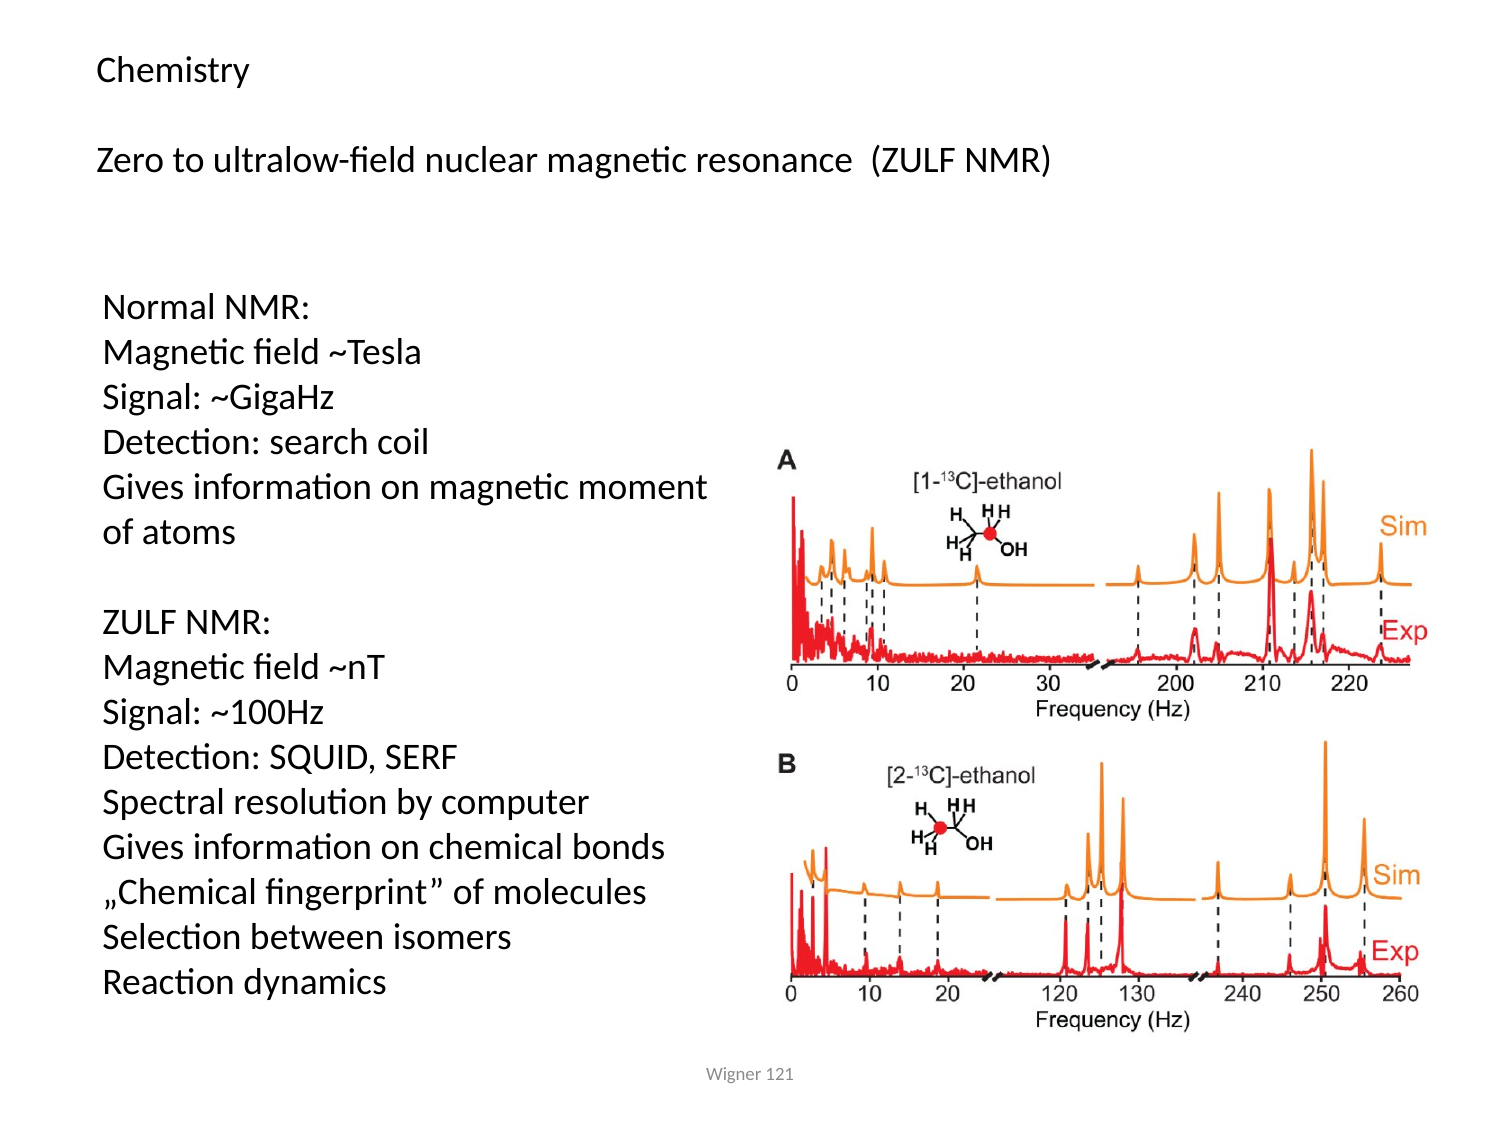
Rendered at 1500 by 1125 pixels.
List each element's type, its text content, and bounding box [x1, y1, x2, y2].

picture [724, 437, 1476, 1041]
text_box Normal NMR: Magnetic field ~Tesla Signal: ~GigaHz Detection: search coil Gives information on magnetic moment of atoms ZULF NMR: Magnetic field ~nT Signal: ~100Hz Detection: SQUID, SERF Spectral resolution by computer Gives information on chemical bonds „Chemical fingerprint” of molecules Selection between isomers Reaction dynamics [87, 274, 763, 1055]
footer Wigner 121 [496, 1042, 1004, 1103]
text_box Chemistry Zero to ultralow-field nuclear magnetic resonance (ZULF NMR) [81, 37, 1068, 188]
